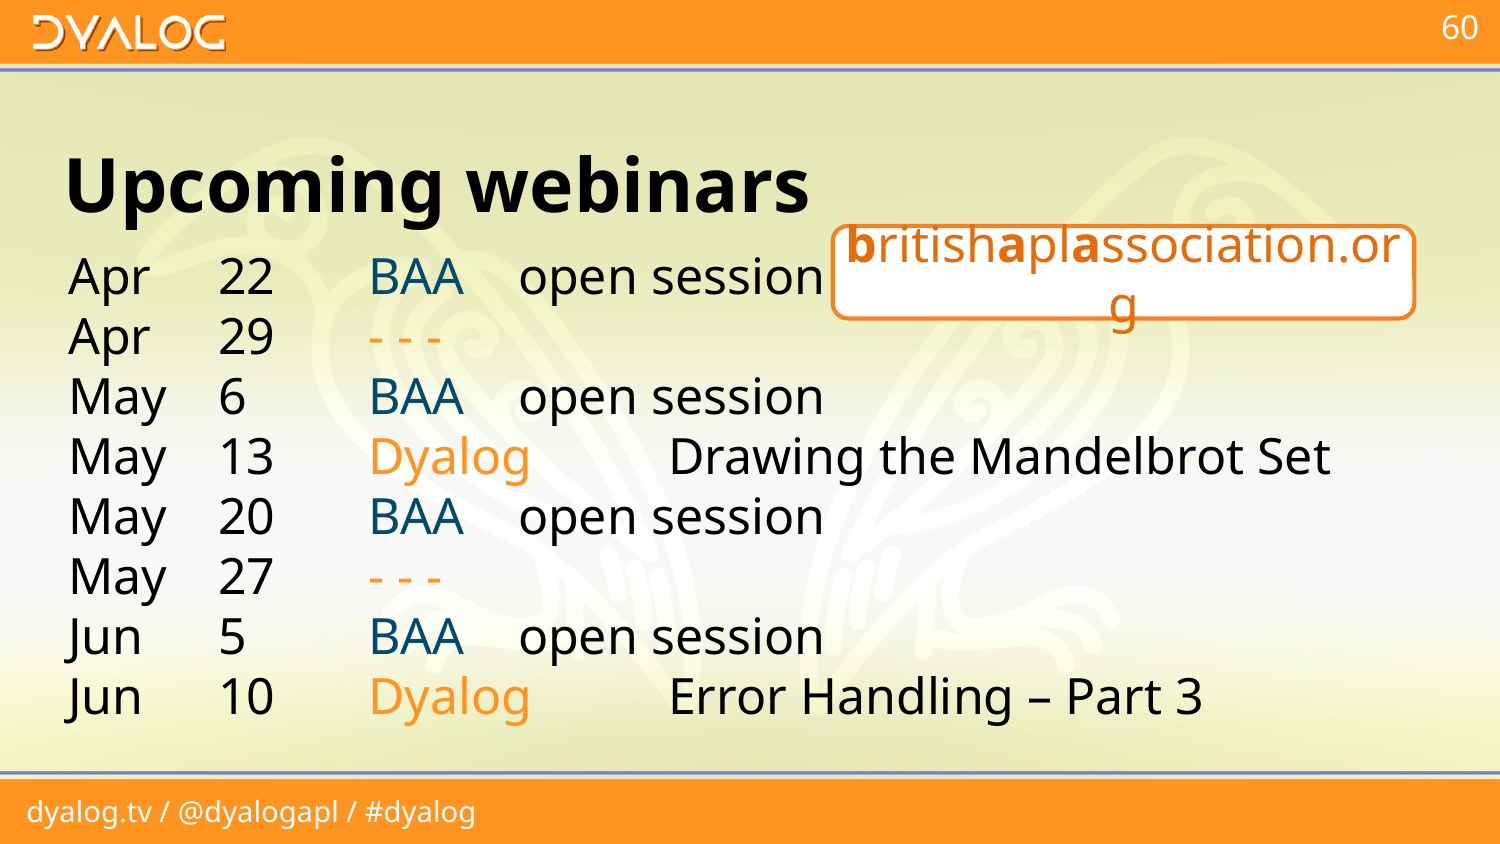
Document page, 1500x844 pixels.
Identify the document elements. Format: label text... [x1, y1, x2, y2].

picture [0, 0, 1500, 844]
text_box britishaplassociation.org [830, 223, 1417, 321]
title Upcoming webinars [48, 133, 1421, 232]
list Apr 22 BAA open session Apr 29 - - - May 6 BAA open session May 13 Dyalog Drawing the Mandelbrot Set May 20 BAA open session May 27 - - - Jun 5 BAA open session Jun 10 Dyalog Error Handling – Part 3 [53, 237, 1425, 784]
